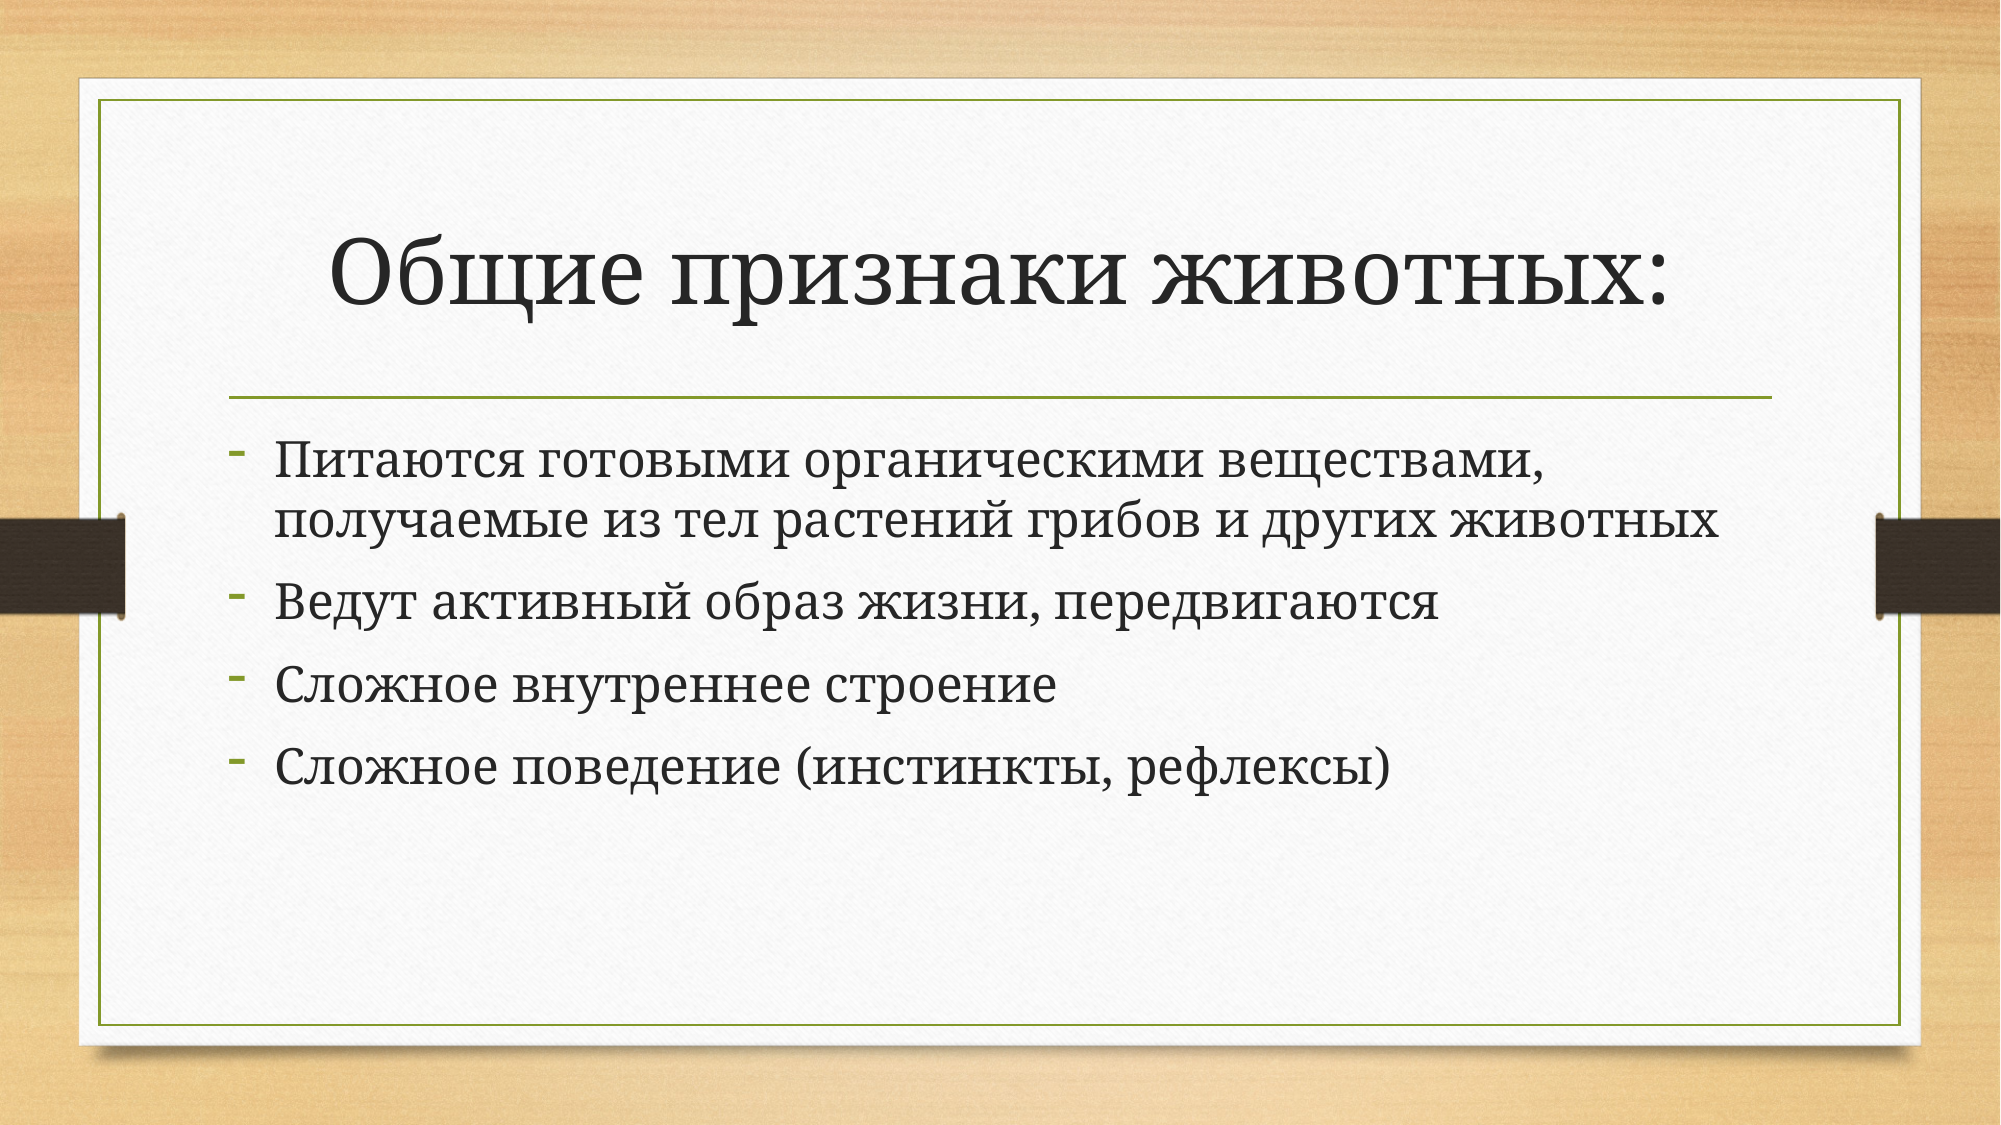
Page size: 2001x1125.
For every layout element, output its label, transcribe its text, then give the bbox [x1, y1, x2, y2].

picture [0, 0, 2001, 1125]
list Питаются готовыми органическими веществами, получаемые из тел растений грибов и других животных Ведут активный образ жизни, передвигаются Сложное внутреннее строение Сложное поведение (инстинкты, рефлексы) [212, 419, 1788, 964]
title Общие признаки животных: [212, 161, 1788, 375]
